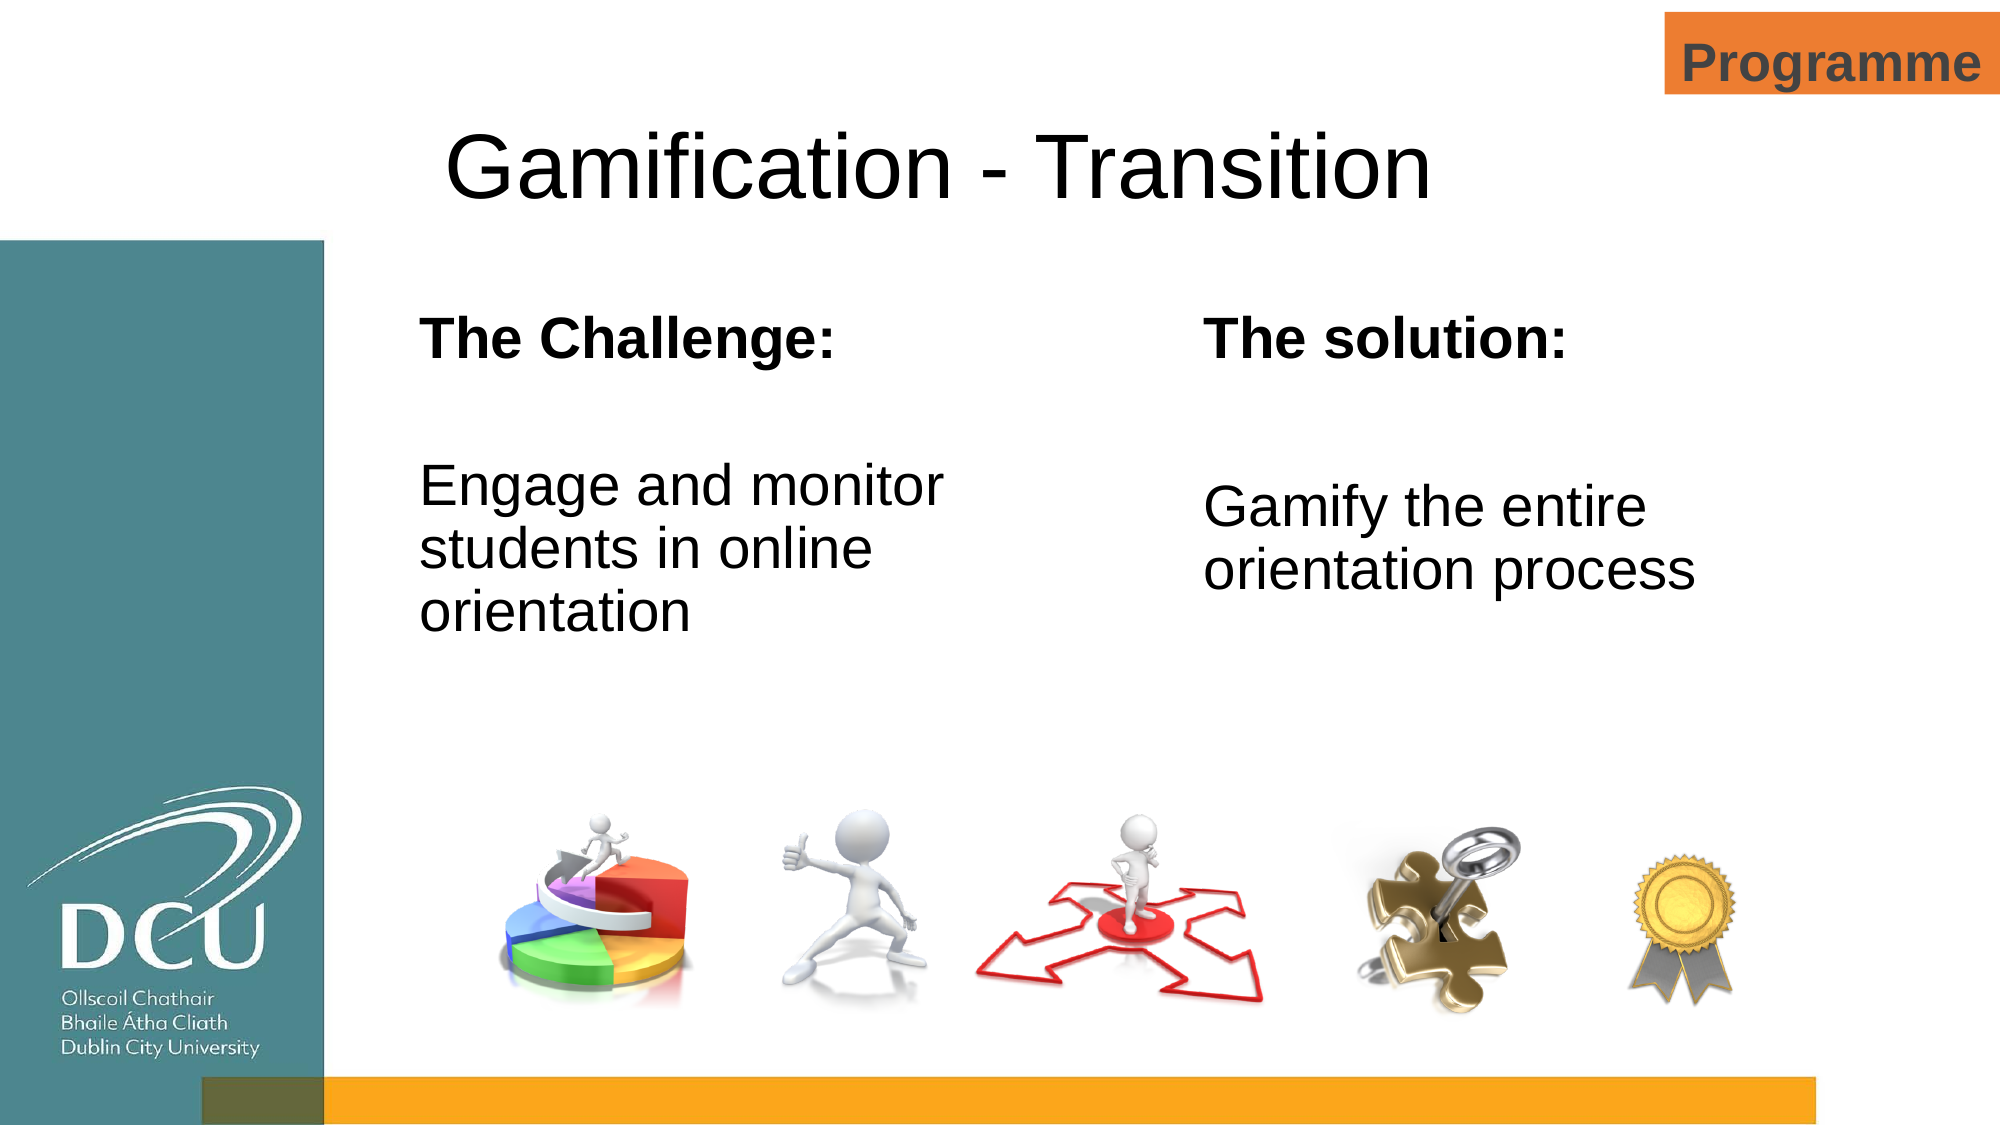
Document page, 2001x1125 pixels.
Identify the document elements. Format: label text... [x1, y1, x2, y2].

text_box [461, 656, 741, 1057]
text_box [1572, 656, 1792, 1015]
text_box Programme [1664, 11, 2000, 95]
list The Challenge: Engage and monitor students in online orientation [404, 300, 1114, 903]
list The solution: Gamify the entire orientation process [1188, 300, 1886, 903]
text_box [964, 656, 1292, 1057]
picture [0, 0, 2001, 1125]
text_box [743, 656, 962, 1057]
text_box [1293, 656, 1574, 1031]
title Gamification - Transition [404, 59, 1886, 278]
